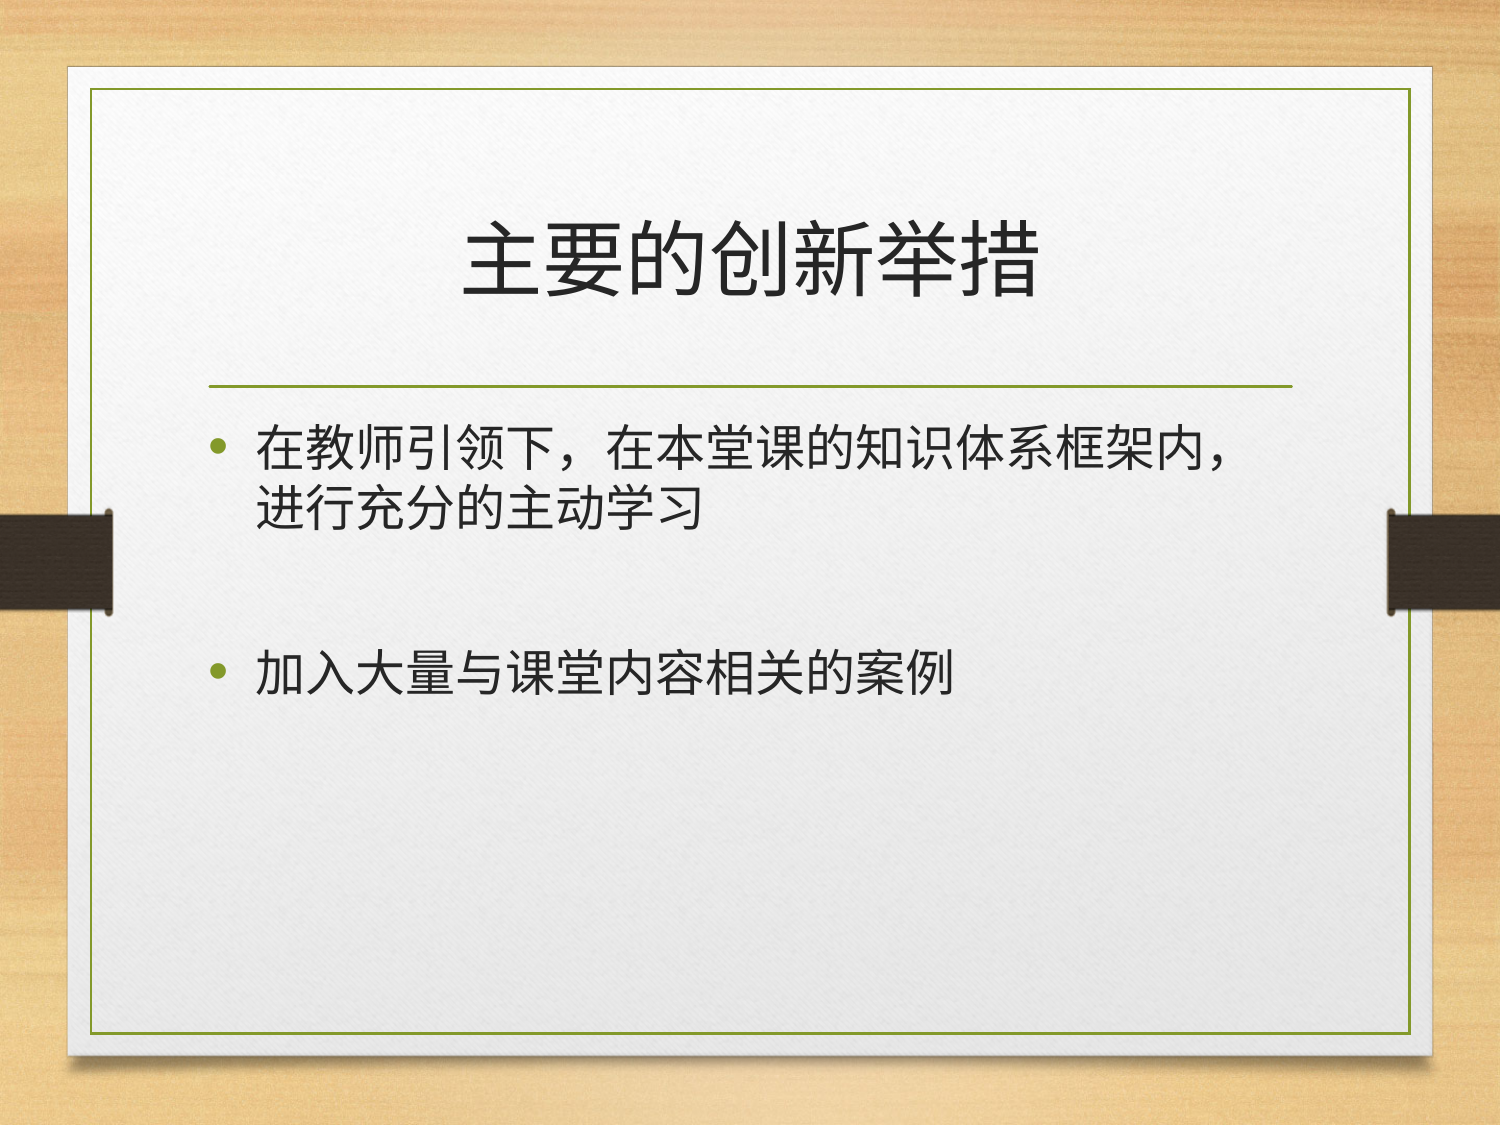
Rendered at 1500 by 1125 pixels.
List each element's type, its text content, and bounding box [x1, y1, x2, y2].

title 主要的创新举措 [193, 150, 1309, 365]
picture [0, 0, 1500, 1125]
list 在教师引领下，在本堂课的知识体系框架内，进行充分的主动学习 加入大量与课堂内容相关的案例 [193, 408, 1309, 974]
